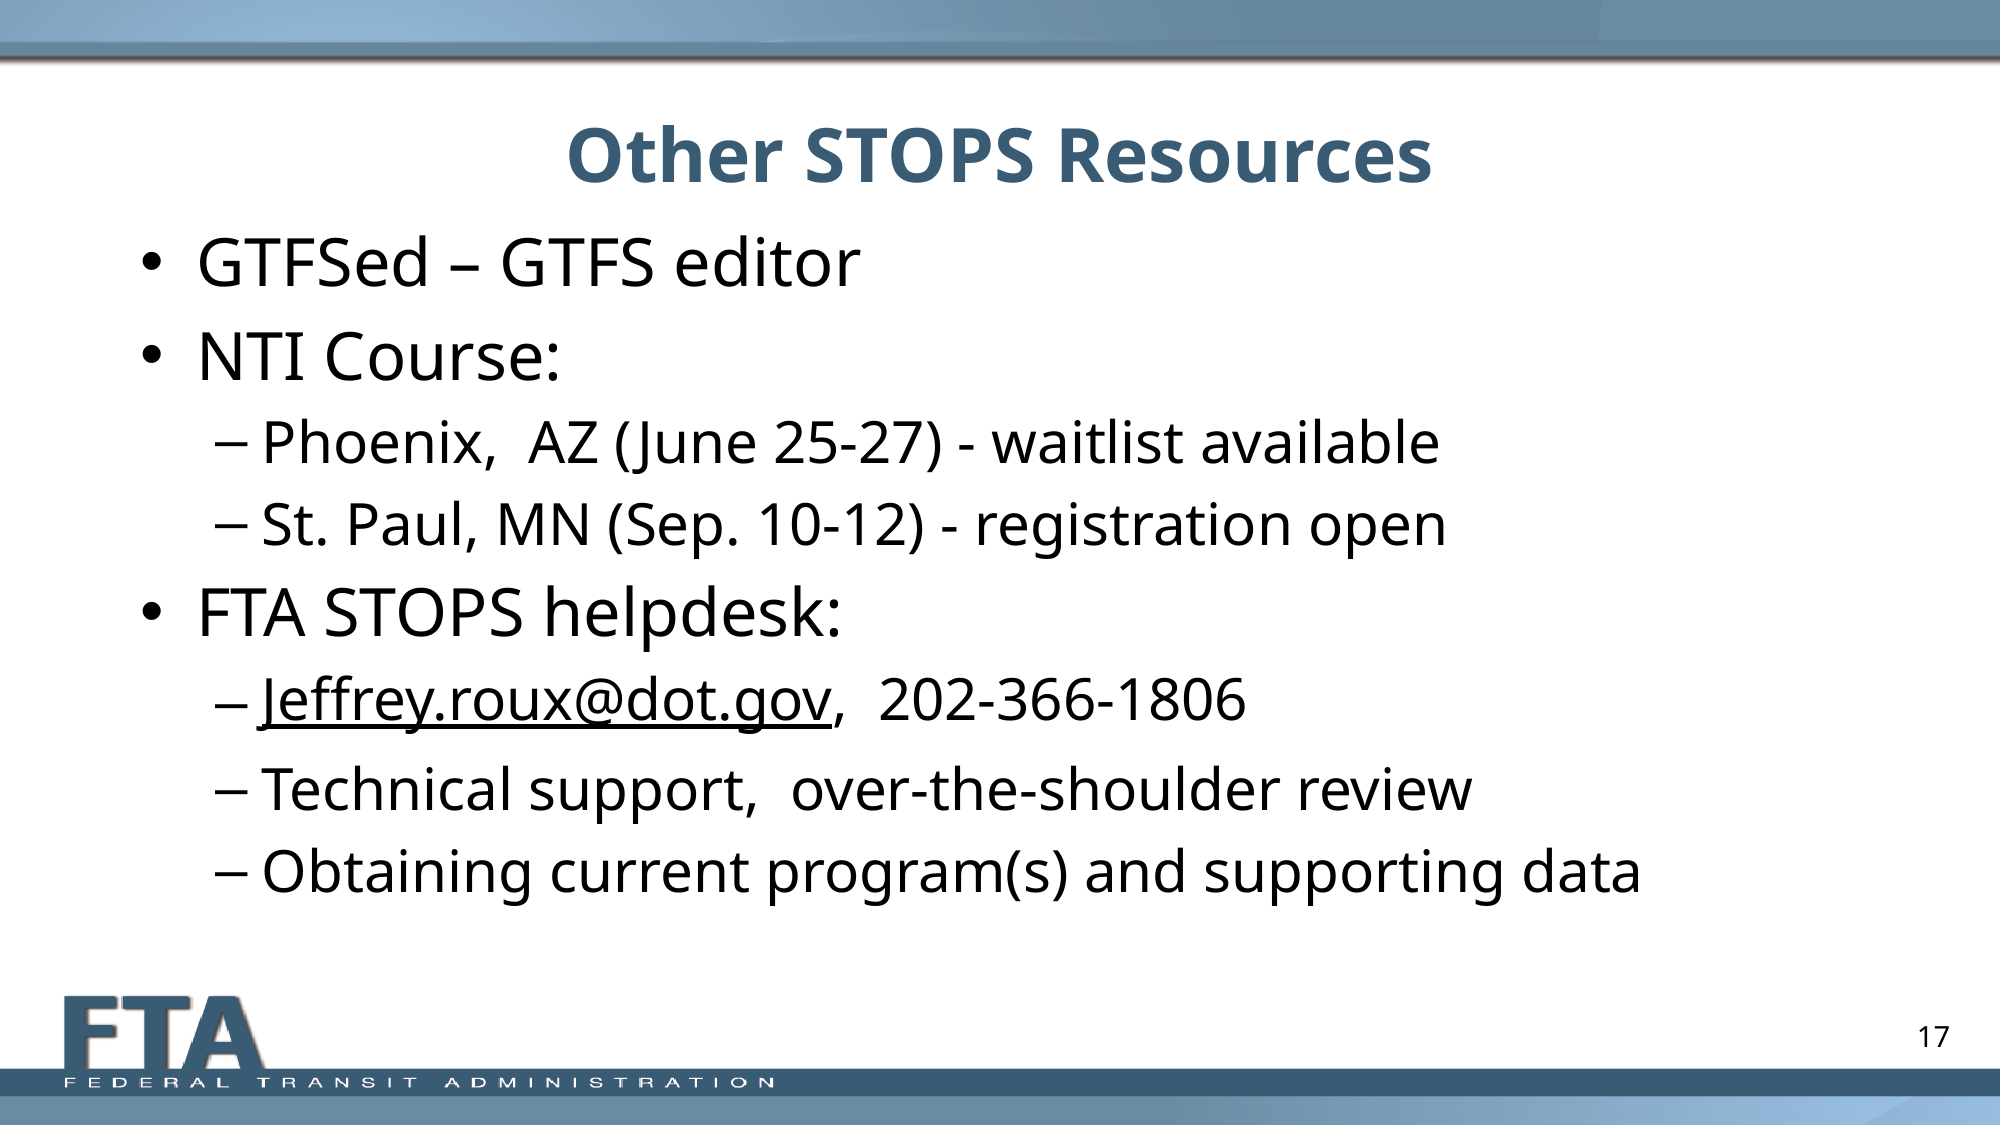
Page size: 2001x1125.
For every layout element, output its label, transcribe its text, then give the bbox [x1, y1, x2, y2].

title Other STOPS Resources [99, 71, 1900, 233]
picture [0, 992, 2000, 1125]
picture [0, 0, 2000, 75]
list GTFSed – GTFS editor NTI Course: Phoenix, AZ (June 25-27) - waitlist available St. Paul, MN (Sep. 10-12) - registration open FTA STOPS helpdesk: Jeffrey.roux@dot.gov, 202-366-1806 Technical support, over-the-shoulder review Obtaining current program(s) and supporting data [125, 212, 1675, 955]
